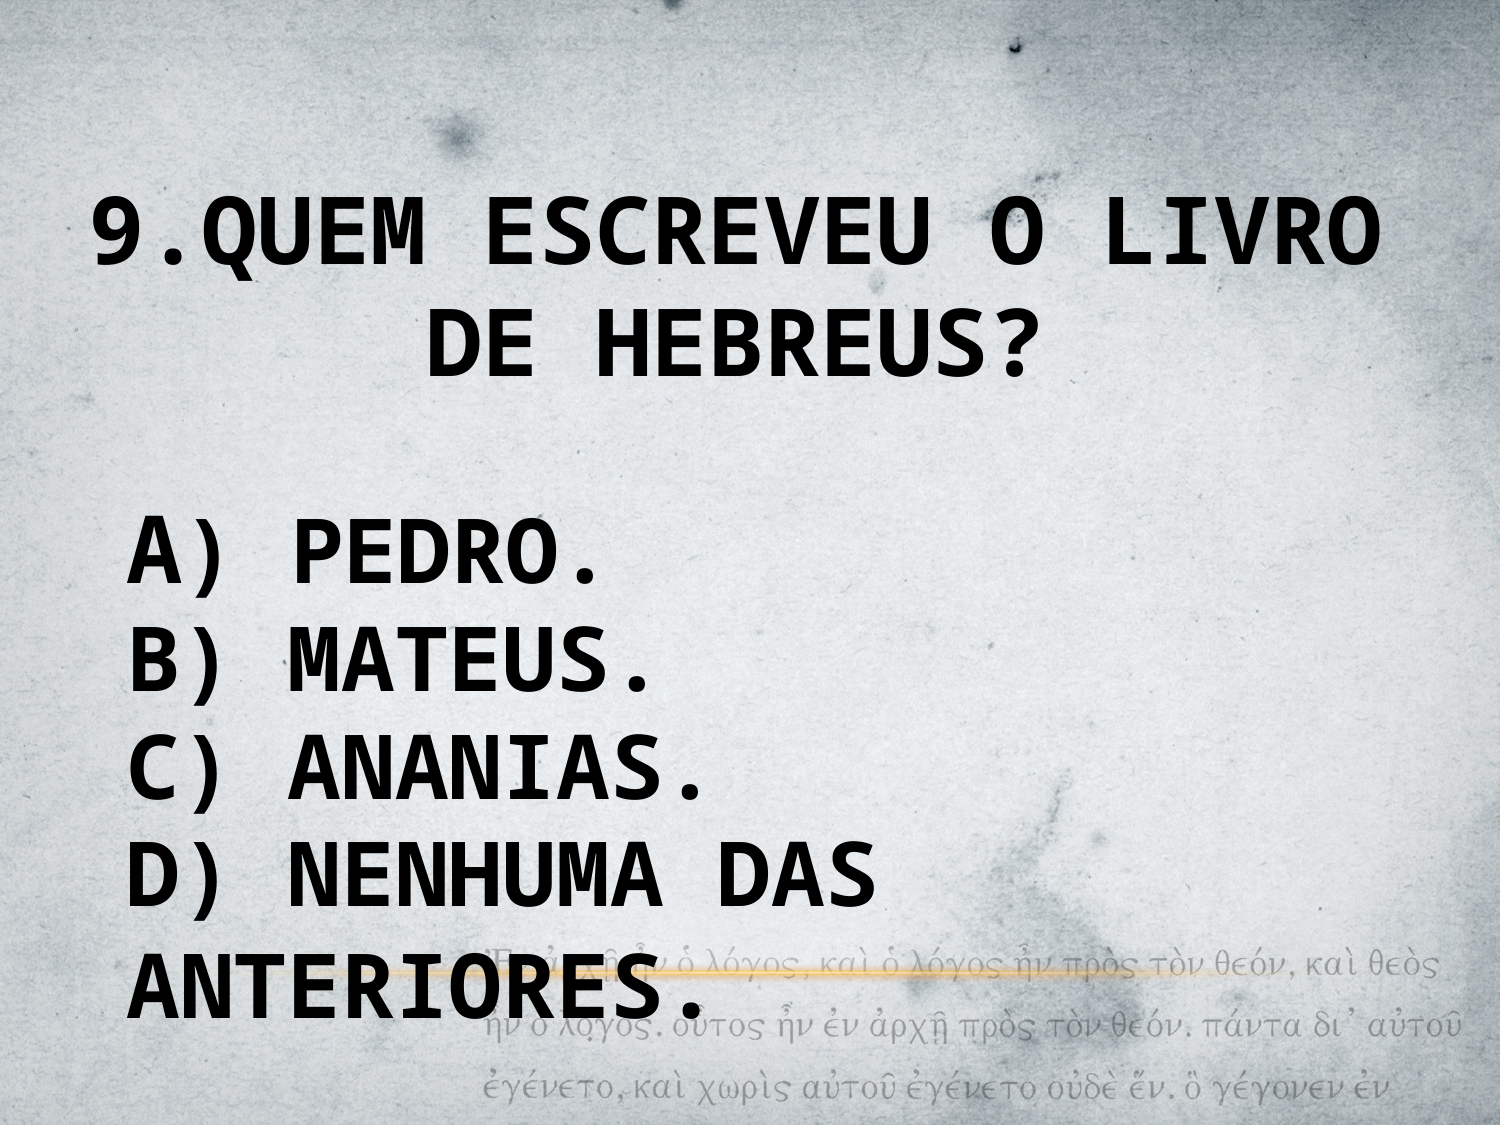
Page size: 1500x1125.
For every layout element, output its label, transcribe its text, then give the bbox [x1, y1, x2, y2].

text_box A) PEDRO. B) MATEUS. C) ANANIAS. D) NENHUMA DAS ANTERIORES. [36, 482, 1455, 1045]
text_box 9.QUEM ESCREVEU O LIVRO DE HEBREUS? [36, 163, 1436, 403]
picture [0, 0, 1500, 1125]
